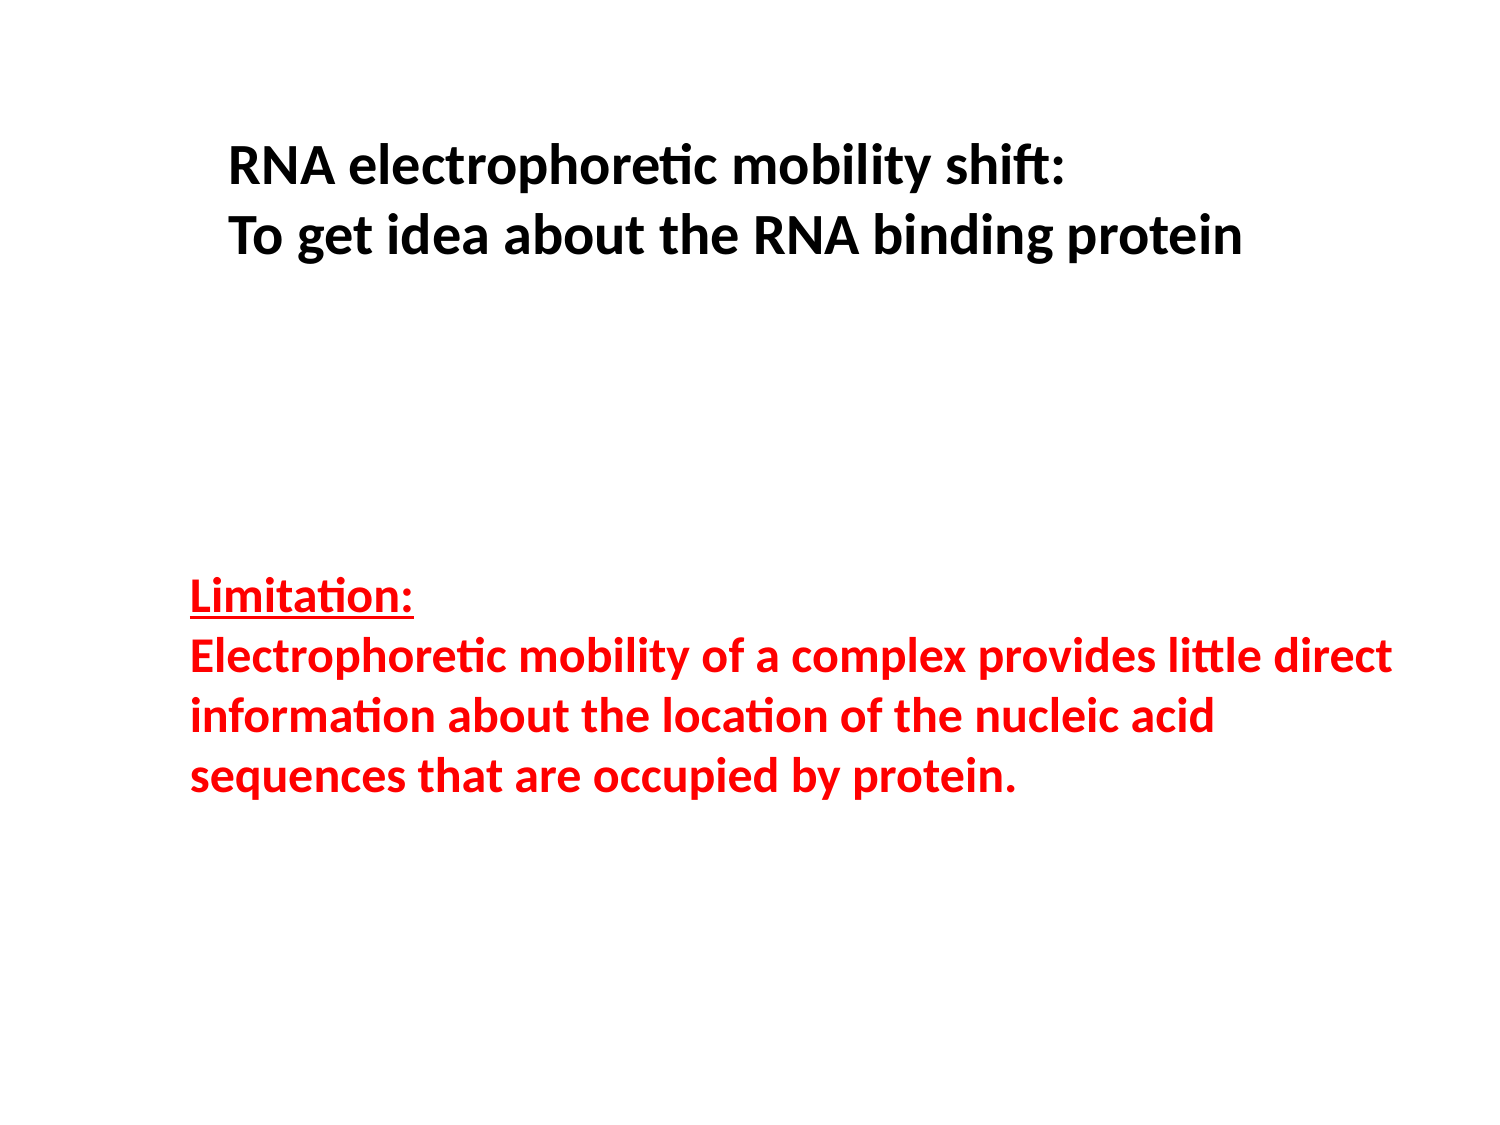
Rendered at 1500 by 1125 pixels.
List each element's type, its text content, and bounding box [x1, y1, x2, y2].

text_box RNA electrophoretic mobility shift: To get idea about the RNA binding protein [214, 118, 1259, 274]
text_box Limitation: Electrophoretic mobility of a complex provides little direct information about the location of the nucleic acid sequences that are occupied by protein. [174, 554, 1425, 810]
